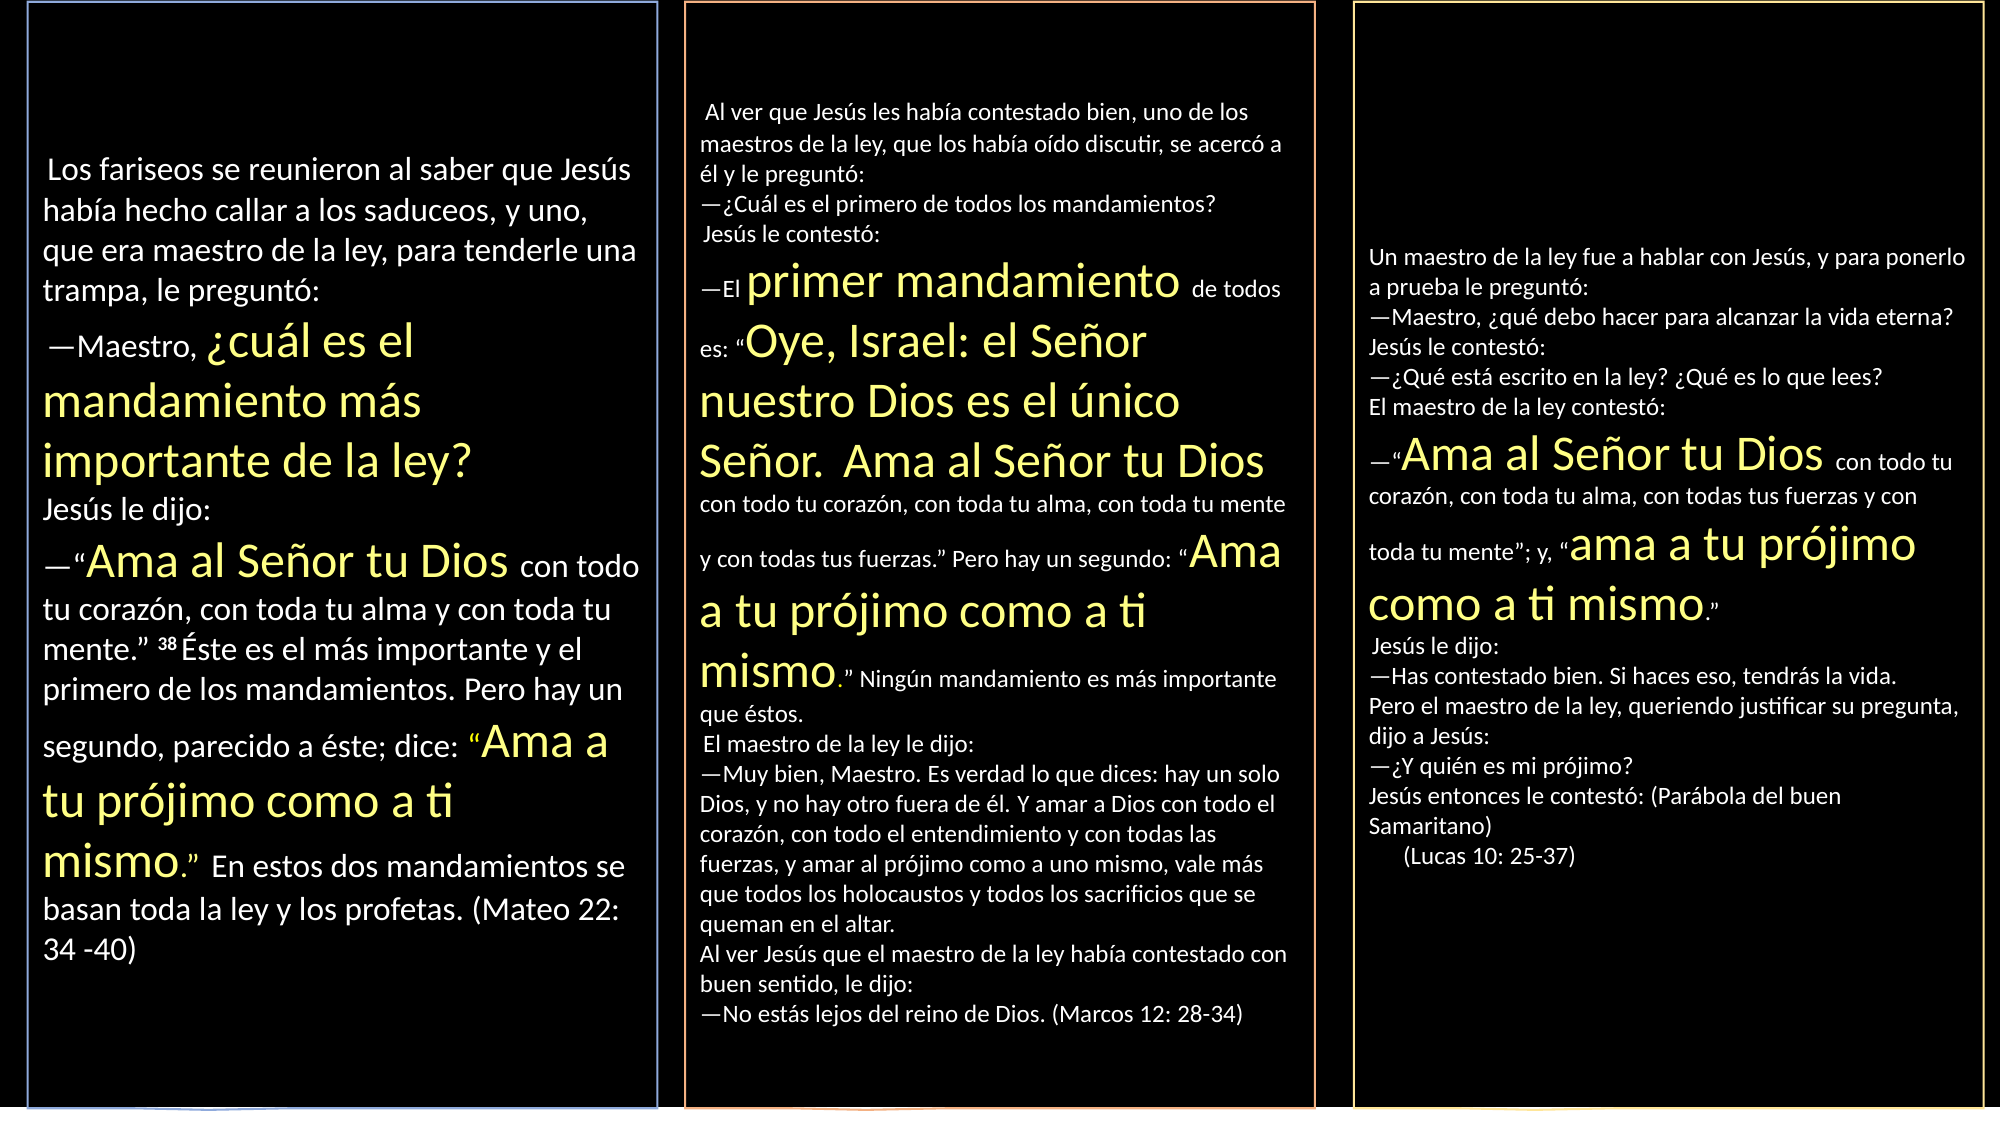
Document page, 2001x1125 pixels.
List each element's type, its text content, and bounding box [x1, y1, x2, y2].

text_box [659, 0, 684, 1107]
text_box Al ver que Jesús les había contestado bien, uno de los maestros de la ley, que los había oído discutir, se acercó a él y le preguntó: —¿Cuál es el primero de todos los mandamientos? Jesús le contestó: —El primer mandamiento de todos es: “Oye, Israel: el Señor nuestro Dios es el único Señor. Ama al Señor tu Dios con todo tu corazón, con toda tu alma, con toda tu mente y con todas tus fuerzas.” Pero hay un segundo: “Ama a tu prójimo como a ti mismo.” Ningún mandamiento es más importante que éstos. El maestro de la ley le dijo: —Muy bien, Maestro. Es verdad lo que dices: hay un solo Dios, y no hay otro fuera de él. Y amar a Dios con todo el corazón, con todo el entendimiento y con todas las fuerzas, y amar al prójimo como a uno mismo, vale más que todos los holocaustos y todos los sacrificios que se queman en el altar. Al ver Jesús que el maestro de la ley había contestado con buen sentido, le dijo: —No estás lejos del reino de Dios. (Marcos 12: 28-34) [684, 0, 1316, 1111]
text_box Los fariseos se reunieron al saber que Jesús había hecho callar a los saduceos, y uno, que era maestro de la ley, para tenderle una trampa, le preguntó: —Maestro, ¿cuál es el mandamiento más importante de la ley? Jesús le dijo: —“Ama al Señor tu Dios con todo tu corazón, con toda tu alma y con toda tu mente.” 38 Éste es el más importante y el primero de los mandamientos. Pero hay un segundo, parecido a éste; dice: “Ama a tu prójimo como a ti mismo.” En estos dos mandamientos se basan toda la ley y los profetas. (Mateo 22: 34 -40) [26, 0, 659, 1111]
text_box [1316, 0, 1352, 1107]
text_box [0, 0, 26, 1107]
text_box [1985, 0, 2000, 1107]
text_box Un maestro de la ley fue a hablar con Jesús, y para ponerlo a prueba le preguntó: —Maestro, ¿qué debo hacer para alcanzar la vida eterna? Jesús le contestó: —¿Qué está escrito en la ley? ¿Qué es lo que lees? El maestro de la ley contestó: —“Ama al Señor tu Dios con todo tu corazón, con toda tu alma, con todas tus fuerzas y con toda tu mente”; y, “ama a tu prójimo como a ti mismo.” Jesús le dijo: —Has contestado bien. Si haces eso, tendrás la vida. Pero el maestro de la ley, queriendo justificar su pregunta, dijo a Jesús: —¿Y quién es mi prójimo? Jesús entonces le contestó: (Parábola del buen Samaritano) (Lucas 10: 25-37) [1352, 0, 1985, 1111]
